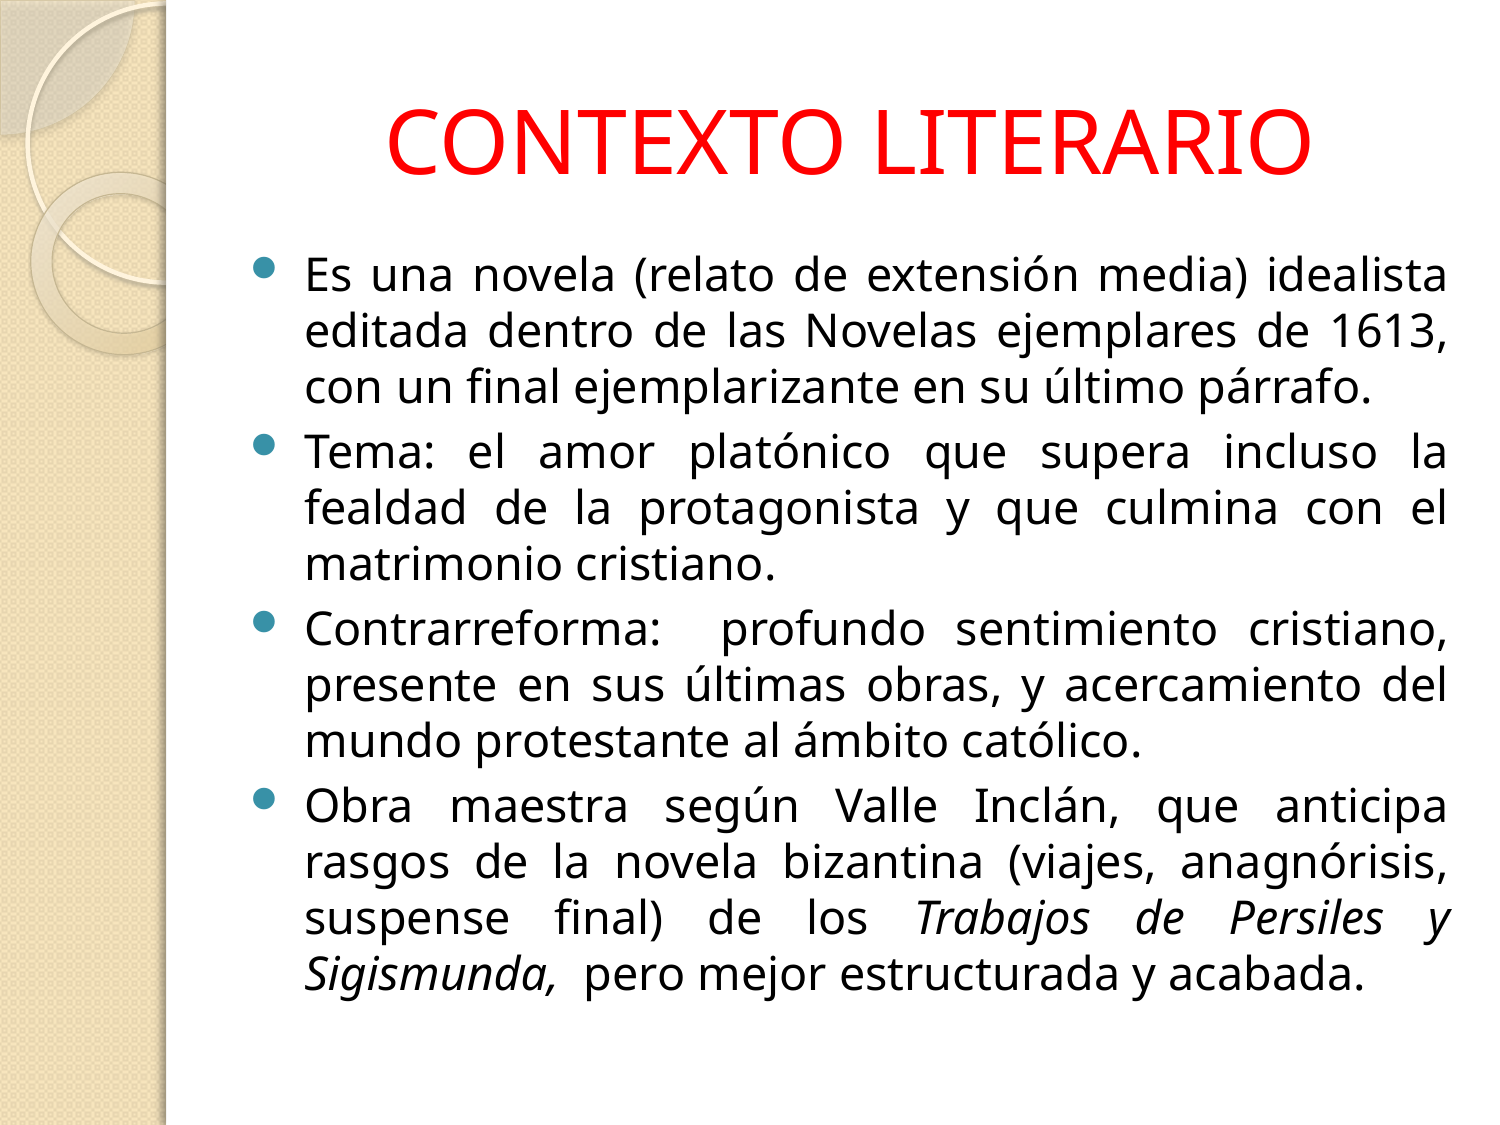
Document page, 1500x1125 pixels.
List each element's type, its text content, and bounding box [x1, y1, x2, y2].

title CONTEXTO LITERARIO [235, 45, 1466, 233]
list Es una novela (relato de extensión media) idealista editada dentro de las Novelas ejemplares de 1613, con un final ejemplarizante en su último párrafo. Tema: el amor platónico que supera incluso la fealdad de la protagonista y que culmina con el matrimonio cristiano. Contrarreforma: profundo sentimiento cristiano, presente en sus últimas obras, y acercamiento del mundo protestante al ámbito católico. Obra maestra según Valle Inclán, que anticipa rasgos de la novela bizantina (viajes, anagnórisis, suspense final) de los Trabajos de Persiles y Sigismunda, pero mejor estructurada y acabada. [235, 237, 1466, 1025]
